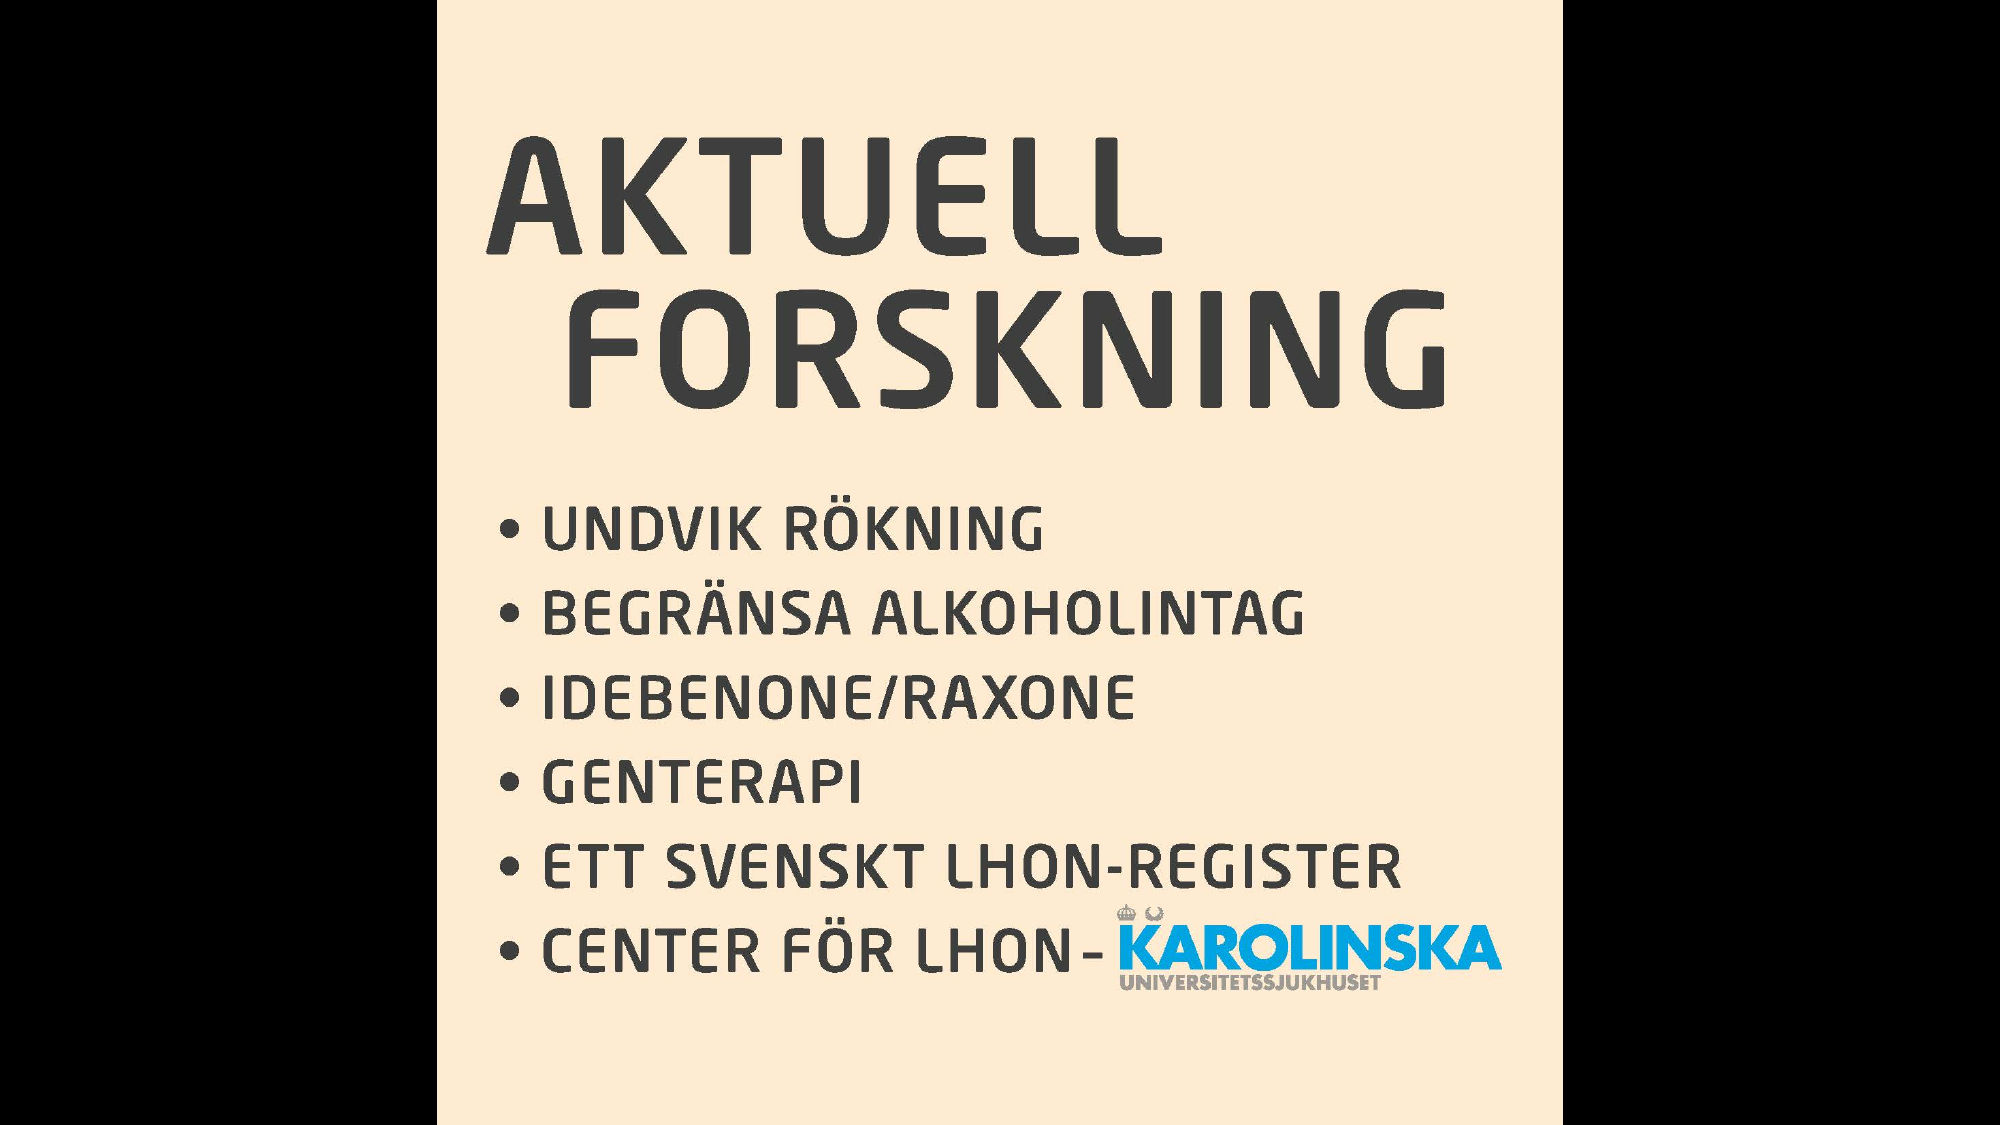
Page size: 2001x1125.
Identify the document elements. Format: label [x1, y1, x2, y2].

picture [437, 0, 1563, 1125]
